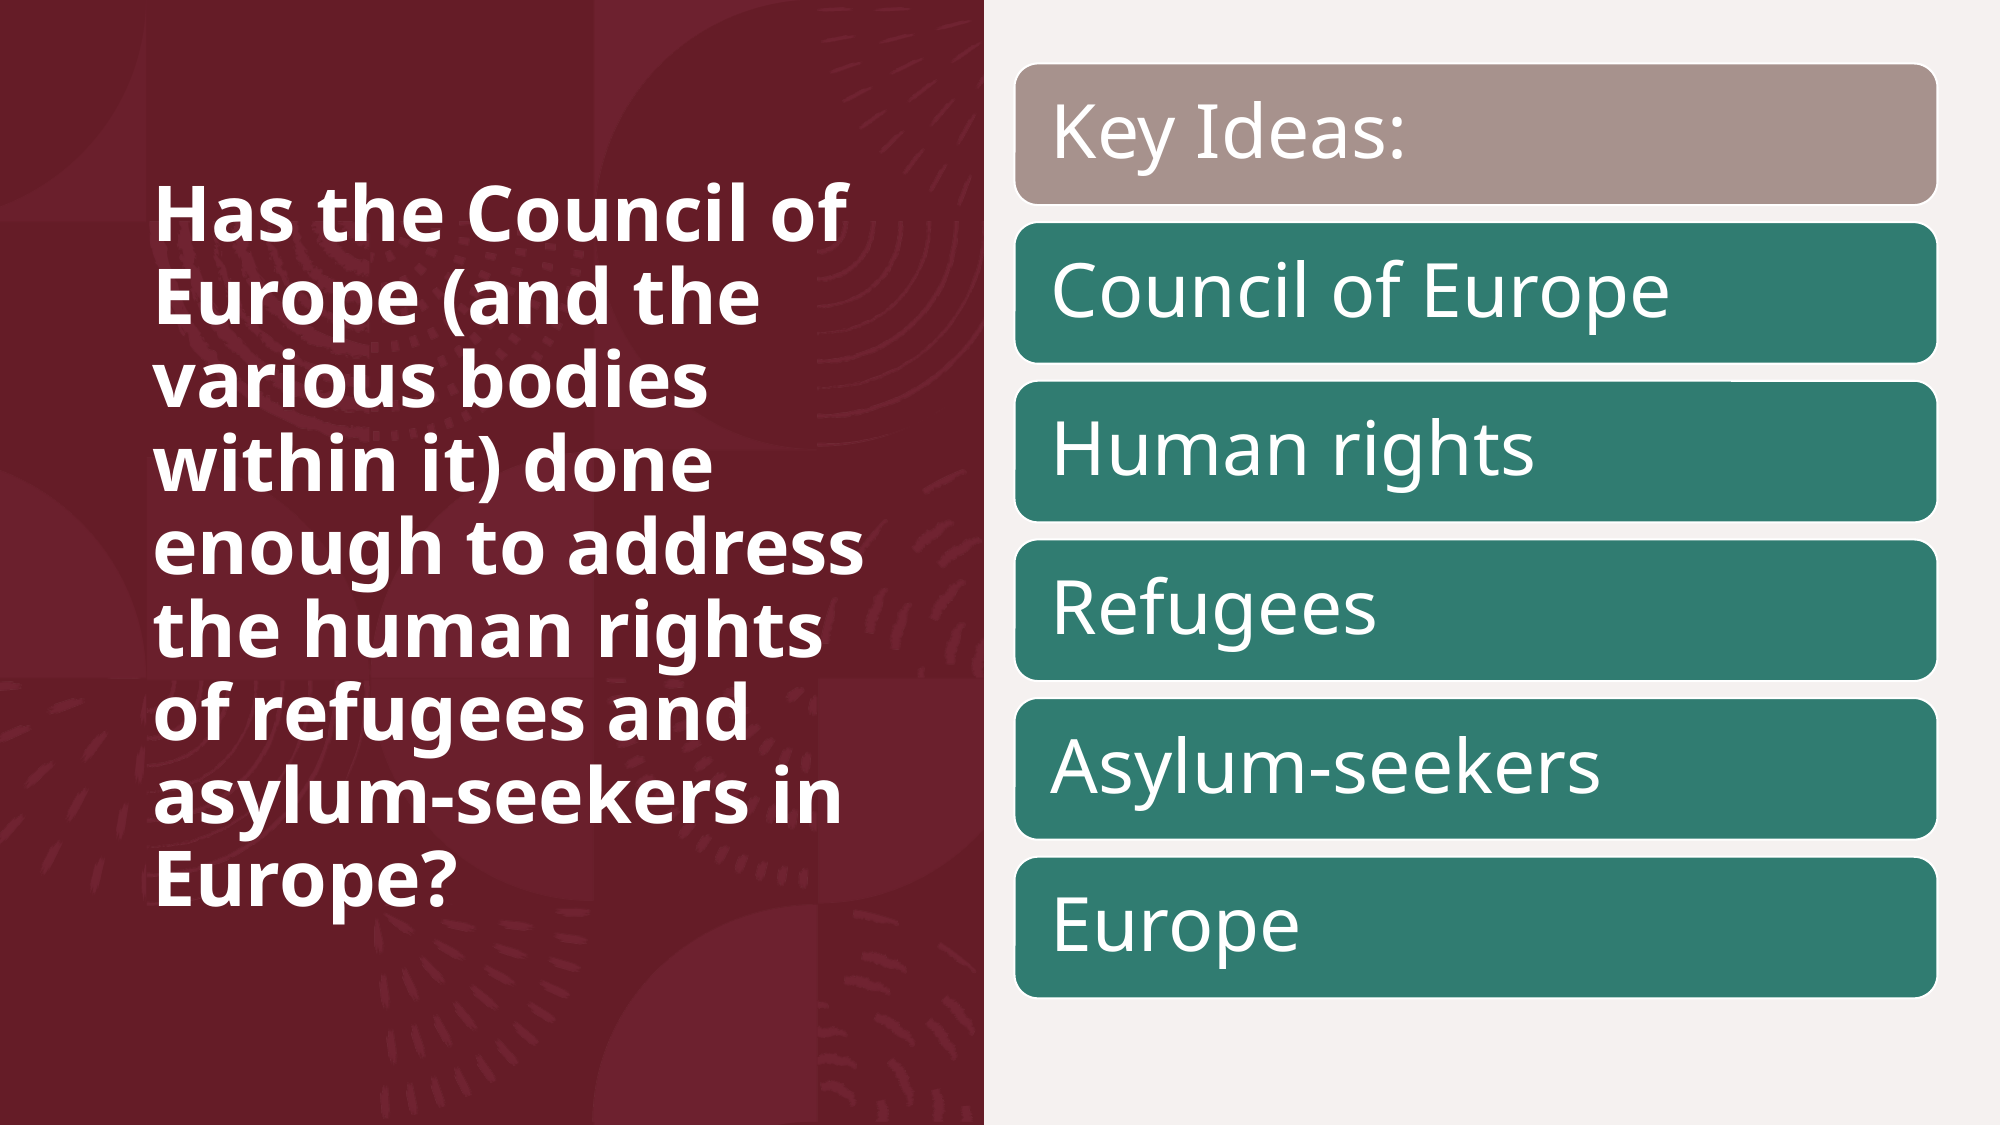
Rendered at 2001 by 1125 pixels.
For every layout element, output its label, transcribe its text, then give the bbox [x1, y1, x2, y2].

title Has the Council of Europe (and the various bodies within it) done enough to address the human rights of refugees and asylum-seekers in Europe? [137, 91, 938, 1007]
text_box [0, 0, 985, 1125]
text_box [1014, 56, 1938, 1006]
text_box [985, 0, 2000, 1125]
